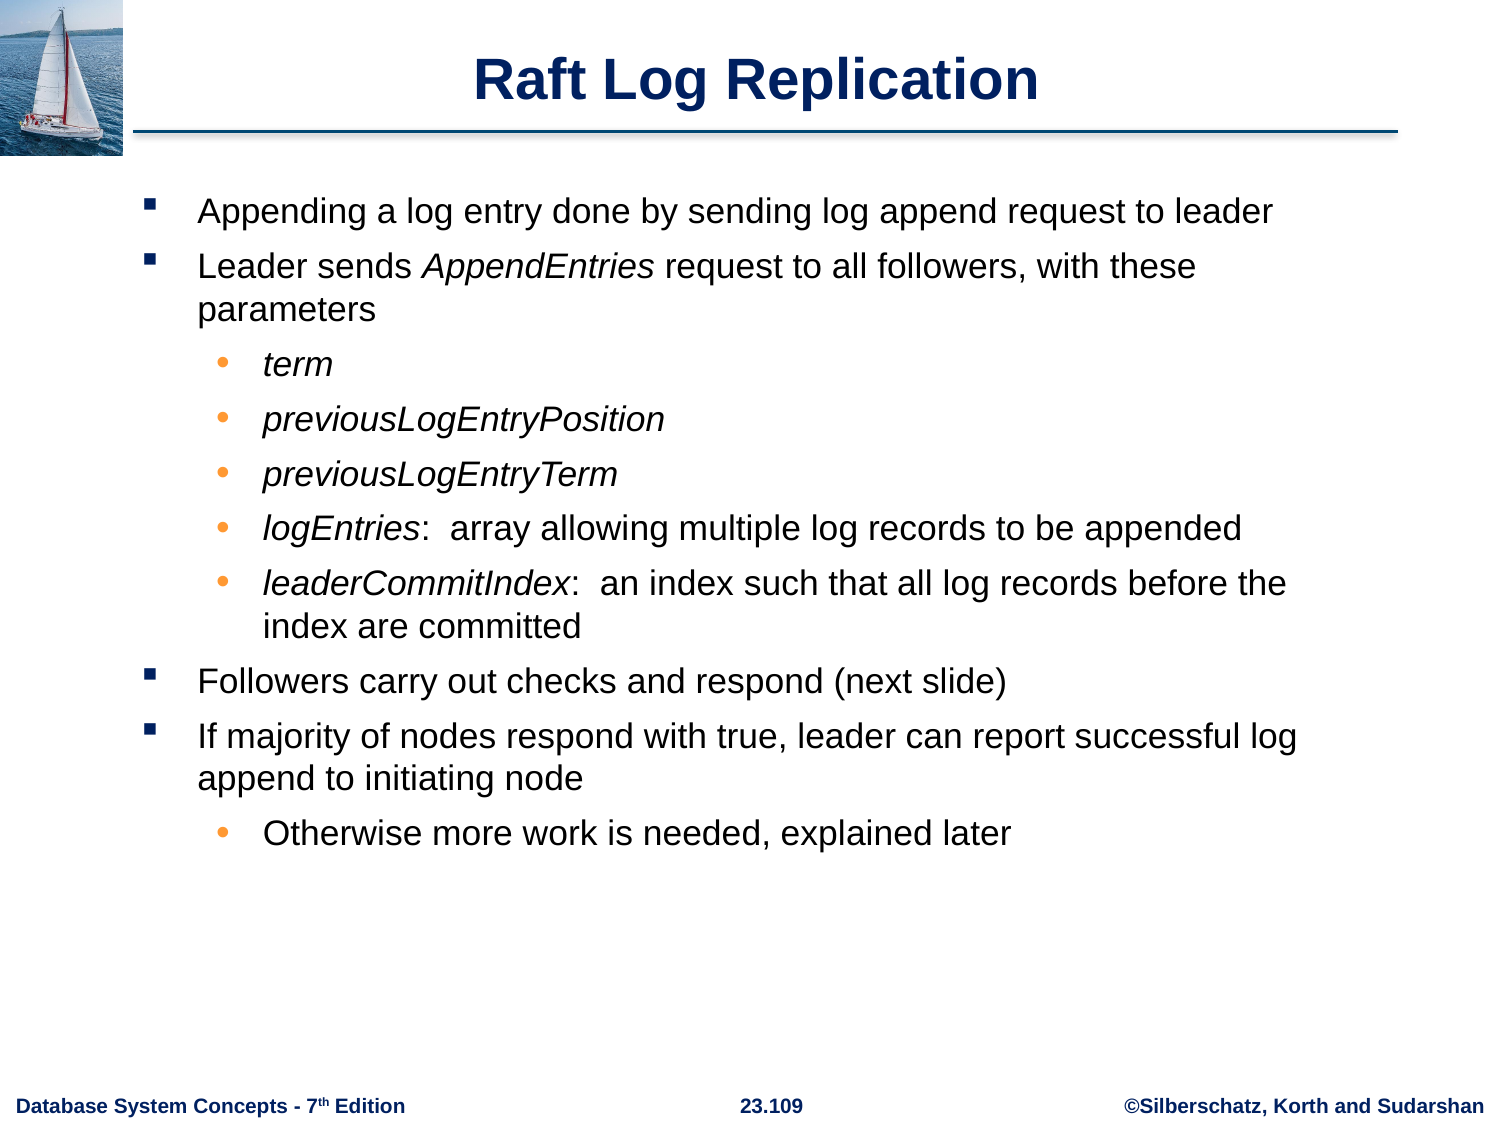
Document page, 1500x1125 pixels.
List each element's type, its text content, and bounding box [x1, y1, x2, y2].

title Raft Log Replication [125, 18, 1388, 120]
list Appending a log entry done by sending log append request to leader Leader sends AppendEntries request to all followers, with these parameters term previousLogEntryPosition previousLogEntryTerm logEntries: array allowing multiple log records to be appended leaderCommitIndex: an index such that all log records before the index are committed Followers carry out checks and respond (next slide) If majority of nodes respond with true, leader can report successful log append to initiating node Otherwise more work is needed, explained later [126, 180, 1388, 942]
picture [0, 0, 123, 156]
